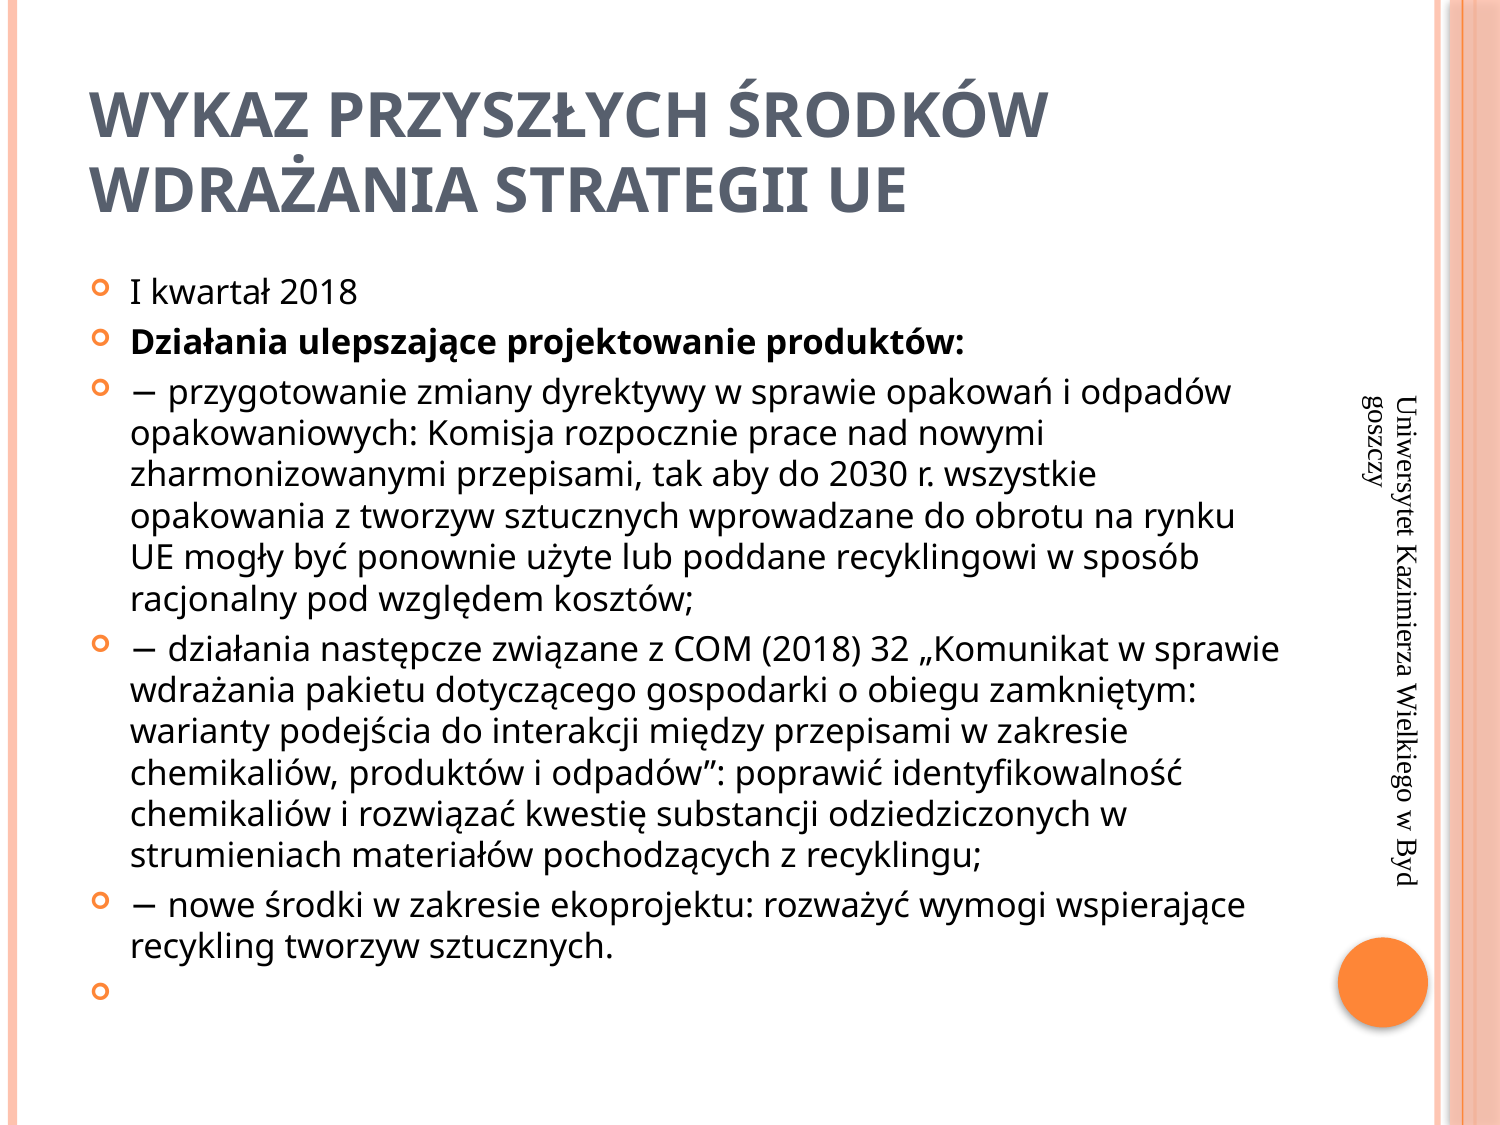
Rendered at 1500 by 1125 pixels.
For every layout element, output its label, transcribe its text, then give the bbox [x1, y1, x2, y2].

title Wykaz przyszłych środków wdrażania strategii UE [75, 45, 1300, 233]
footer Uniwersytet Kazimierza Wielkiego w Bydgoszczy [1379, 380, 1440, 906]
list I kwartał 2018 Działania ulepszające projektowanie produktów: − przygotowanie zmiany dyrektywy w sprawie opakowań i odpadów opakowaniowych: Komisja rozpocznie prace nad nowymi zharmonizowanymi przepisami, tak aby do 2030 r. wszystkie opakowania z tworzyw sztucznych wprowadzane do obrotu na rynku UE mogły być ponownie użyte lub poddane recyklingowi w sposób racjonalny pod względem kosztów; − działania następcze związane z COM (2018) 32 „Komunikat w sprawie wdrażania pakietu dotyczącego gospodarki o obiegu zamkniętym: warianty podejścia do interakcji między przepisami w zakresie chemikaliów, produktów i odpadów”: poprawić identyfikowalność chemikaliów i rozwiązać kwestię substancji odziedziczonych w strumieniach materiałów pochodzących z recyklingu; − nowe środki w zakresie ekoprojektu: rozważyć wymogi wspierające recykling tworzyw sztucznych. [75, 262, 1300, 1062]
